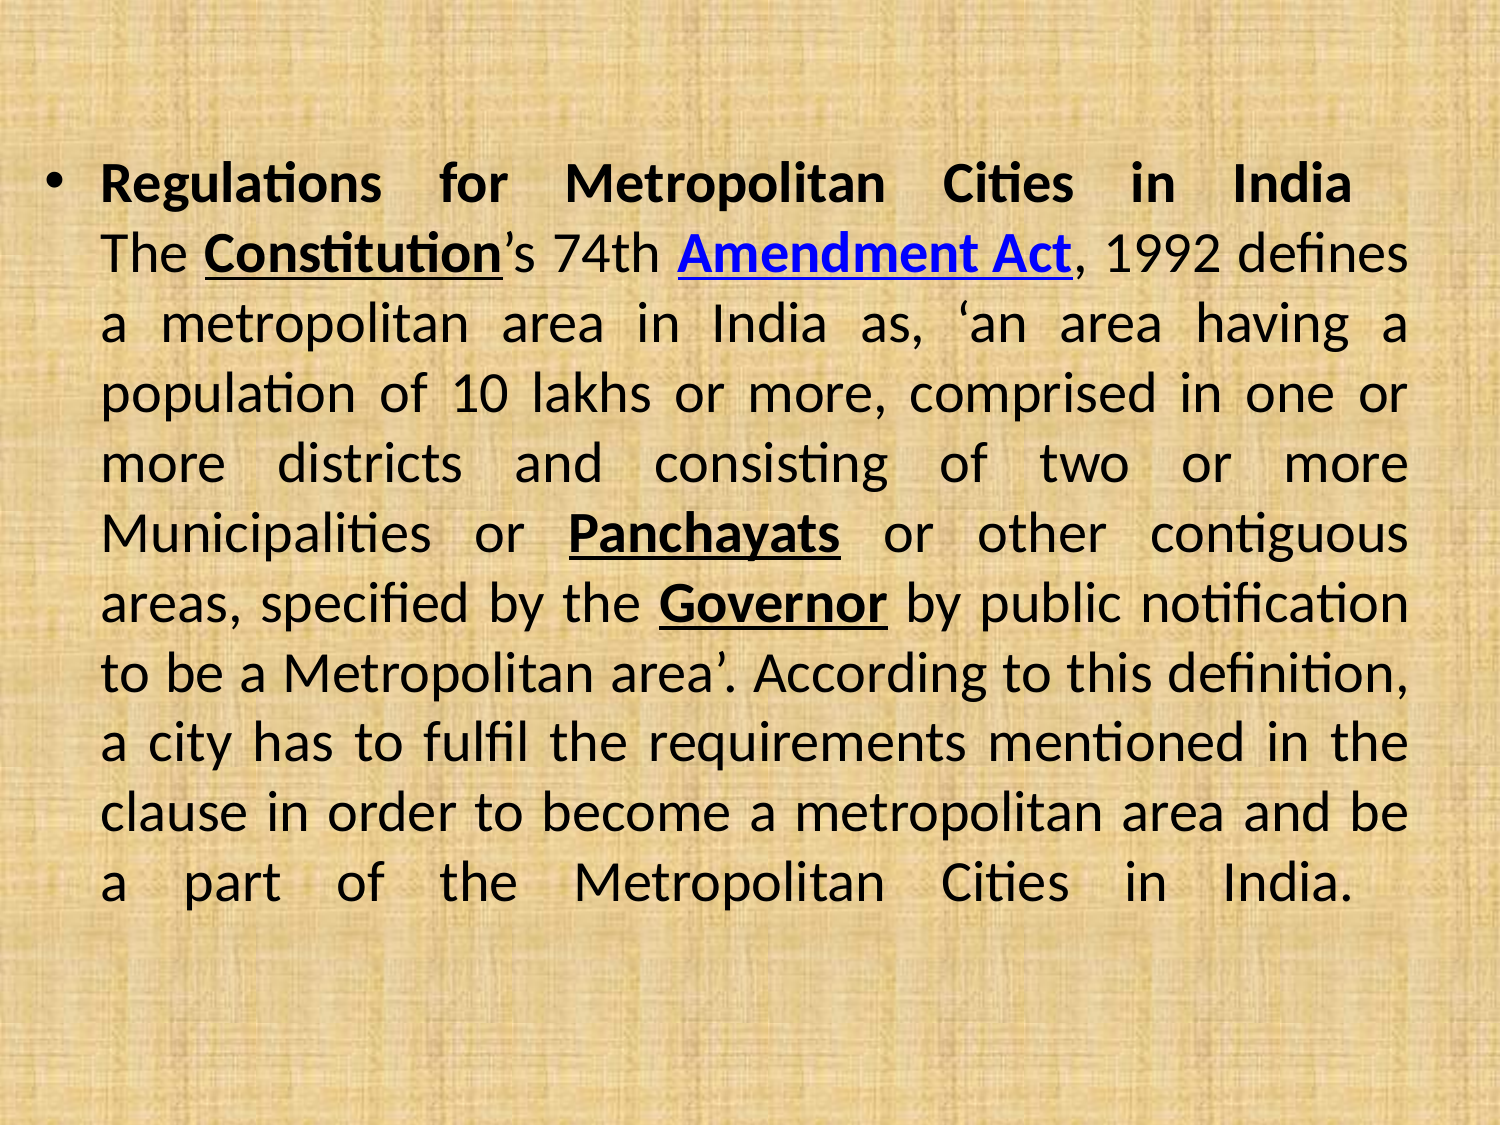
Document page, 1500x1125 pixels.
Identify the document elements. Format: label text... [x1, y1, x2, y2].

picture [0, 0, 1500, 1125]
list Regulations for Metropolitan Cities in India The Constitution’s 74th Amendment Act, 1992 defines a metropolitan area in India as, ‘an area having a population of 10 lakhs or more, comprised in one or more districts and consisting of two or more Municipalities or Panchayats or other contiguous areas, specified by the Governor by public notification to be a Metropolitan area’. According to this definition, a city has to fulfil the requirements mentioned in the clause in order to become a metropolitan area and be a part of the Metropolitan Cities in India. [29, 137, 1425, 1071]
